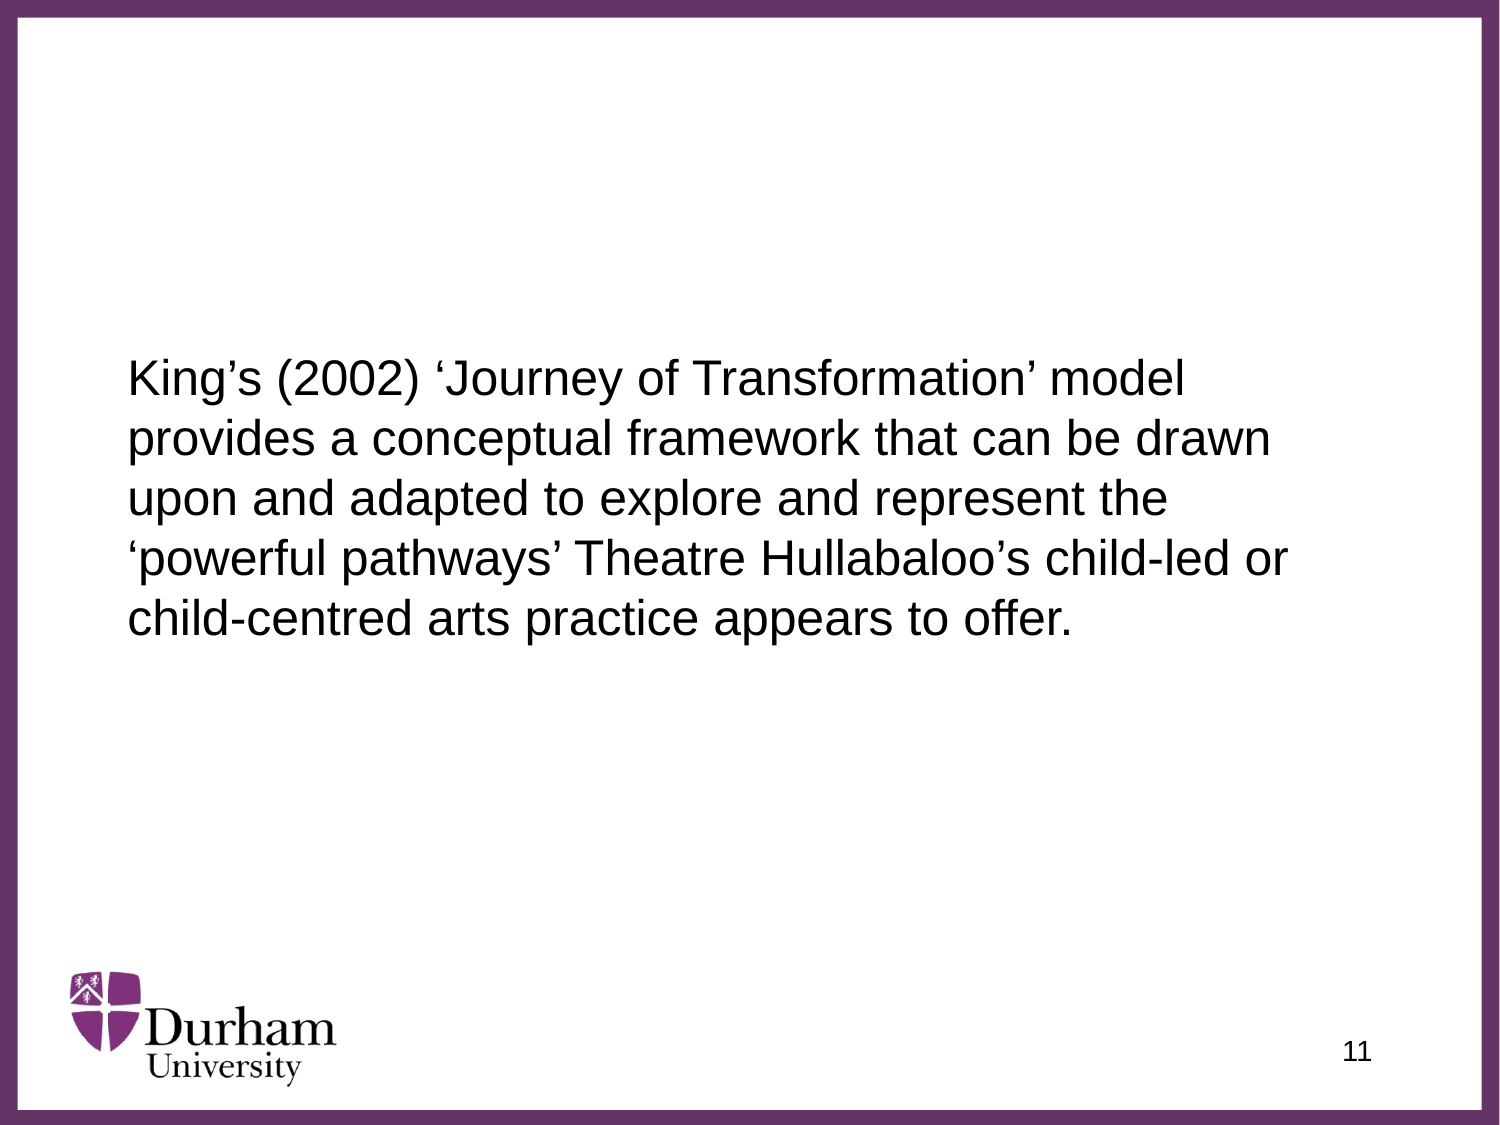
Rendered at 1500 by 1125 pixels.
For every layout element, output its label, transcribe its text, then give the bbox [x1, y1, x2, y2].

slide_number 11 [1074, 1024, 1388, 1101]
picture [43, 958, 363, 1100]
list King’s (2002) ‘Journey of Transformation’ model provides a conceptual framework that can be drawn upon and adapted to explore and represent the ‘powerful pathways’ Theatre Hullabaloo’s child-led or child-centred arts practice appears to offer. [112, 338, 1388, 953]
